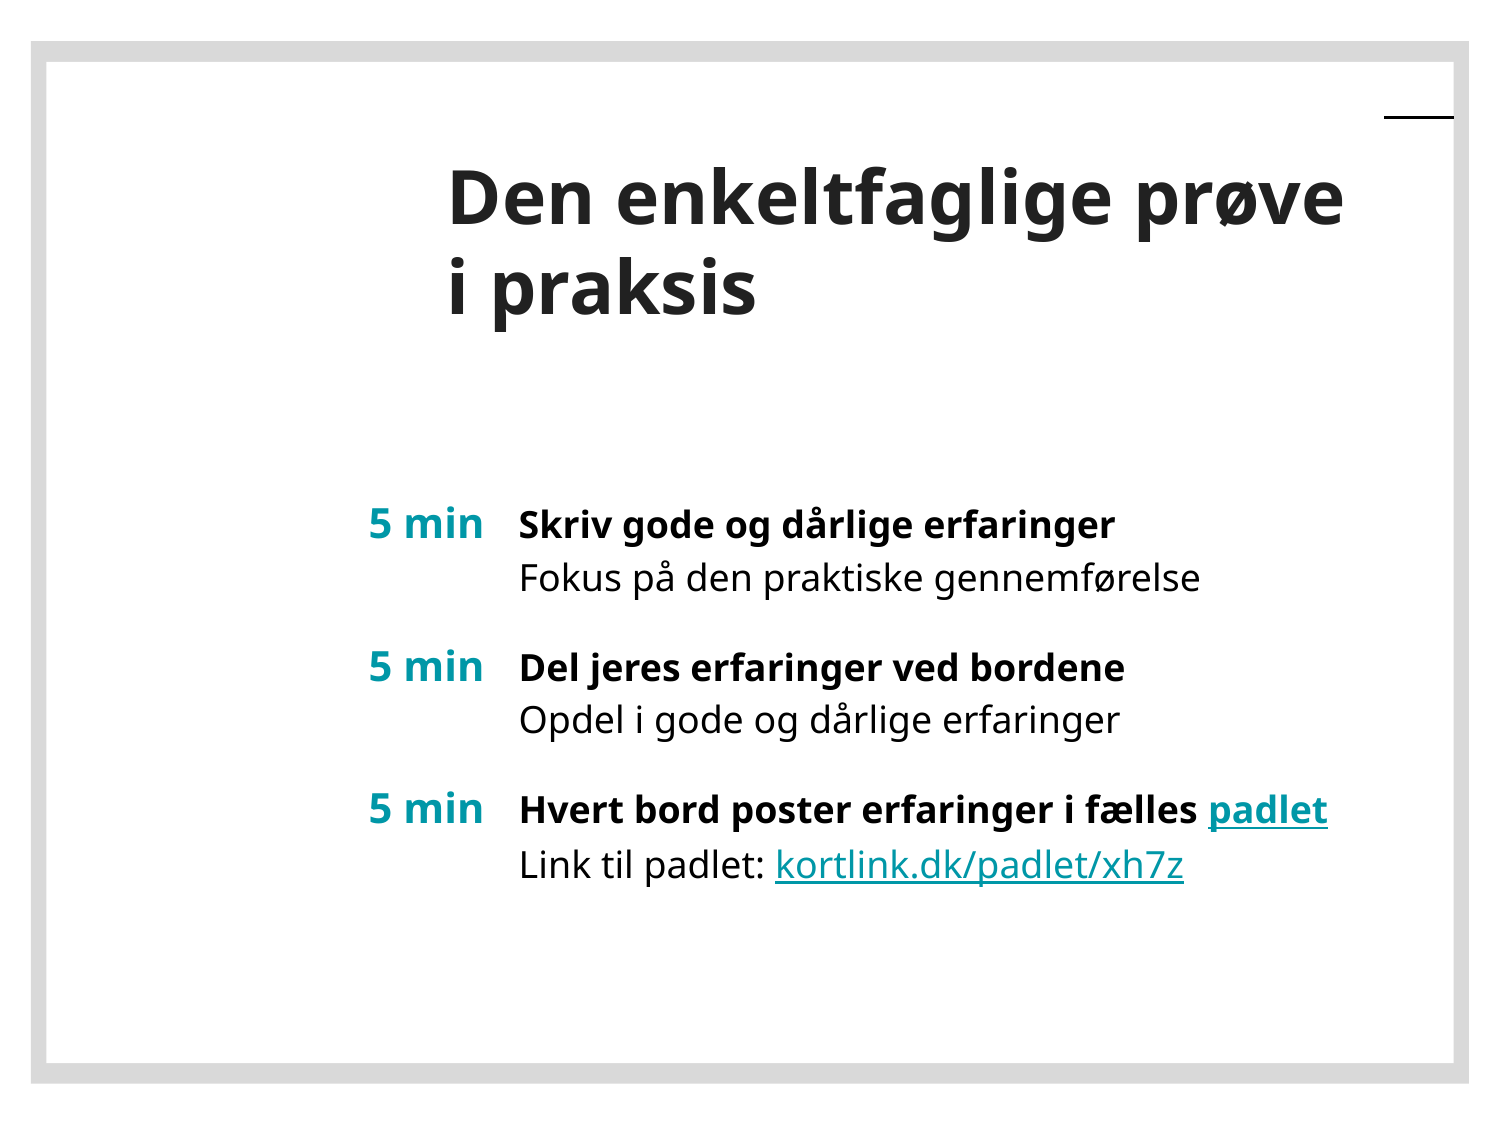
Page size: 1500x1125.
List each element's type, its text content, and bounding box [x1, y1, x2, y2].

list 5 min Skriv gode og dårlige erfaringer Fokus på den praktiske gennemførelse 5 min Del jeres erfaringer ved bordene Opdel i gode og dårlige erfaringer 5 min Hvert bord poster erfaringer i fælles padlet Link til padlet: kortlink.dk/padlet/xh7z [353, 474, 1413, 979]
title Den enkeltfaglige prøve i praksis [431, 93, 1385, 345]
